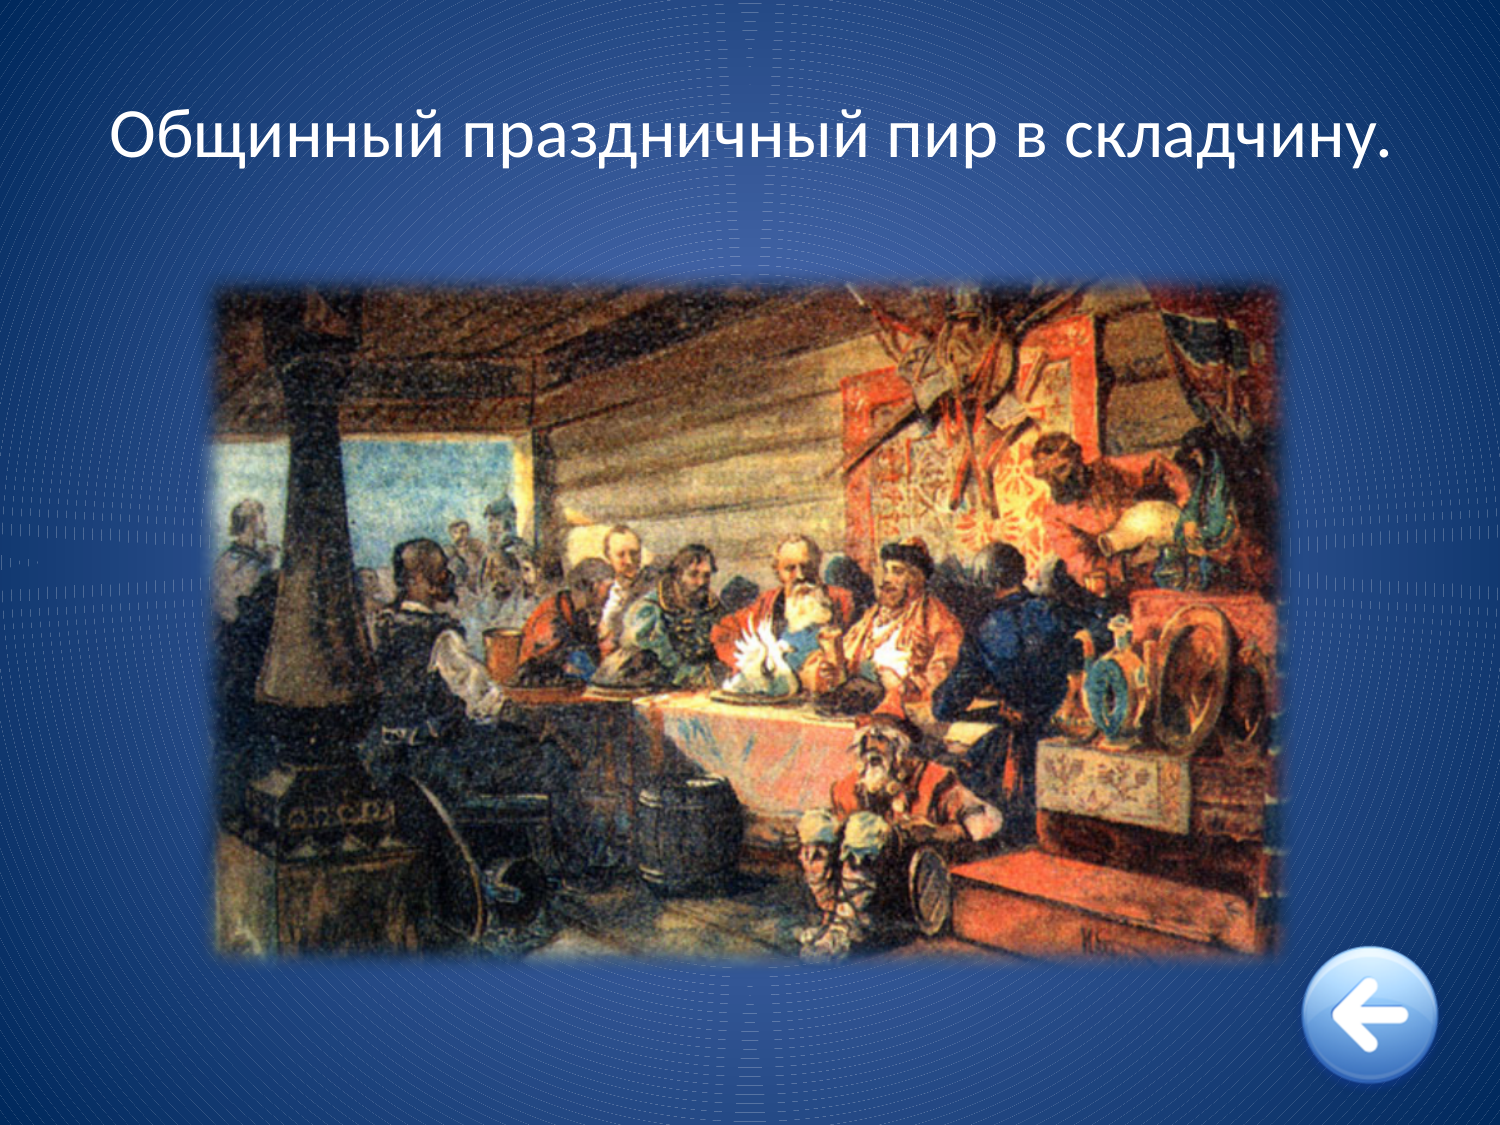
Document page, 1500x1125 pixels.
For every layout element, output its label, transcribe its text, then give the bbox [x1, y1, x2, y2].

picture [194, 266, 1447, 1095]
title Общинный праздничный пир в складчину. [76, 78, 1427, 266]
